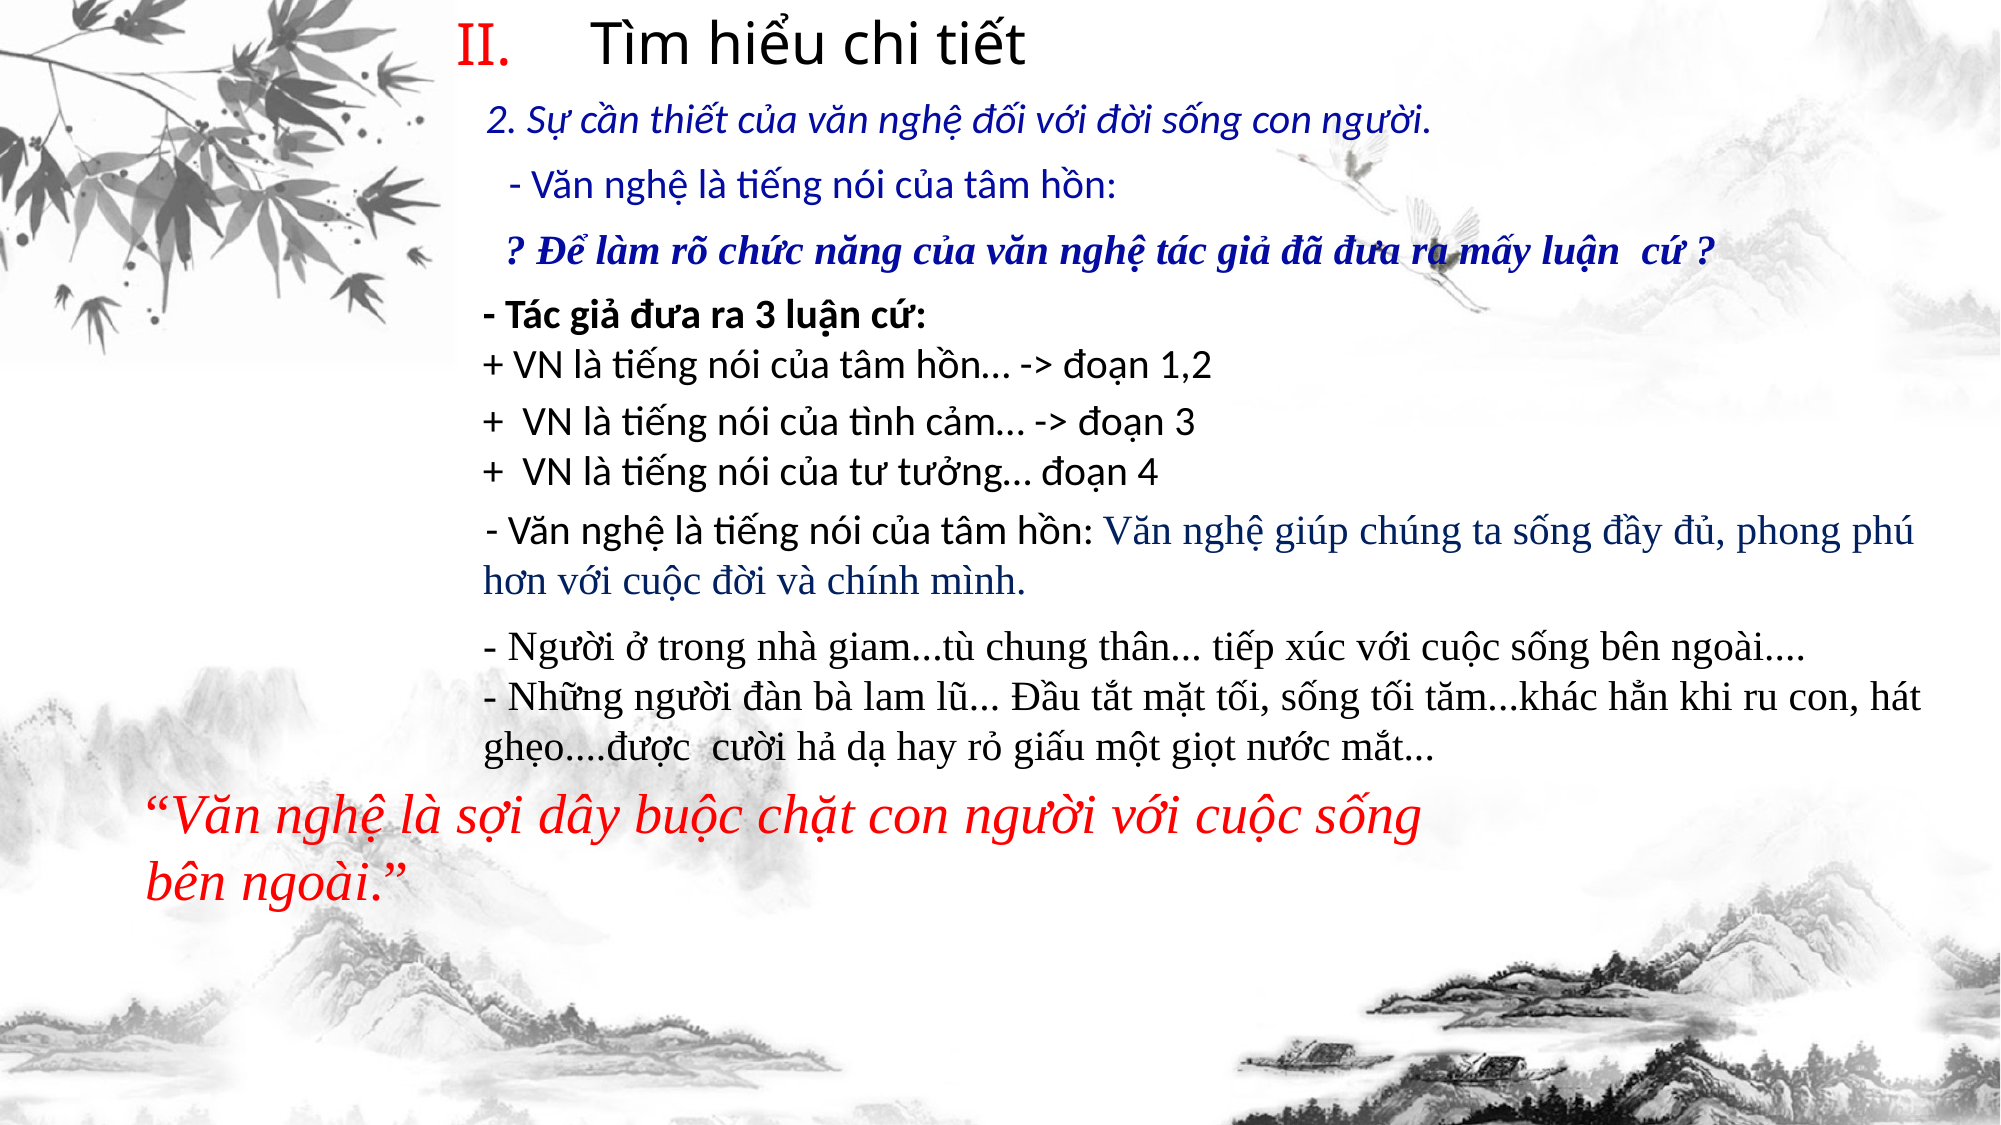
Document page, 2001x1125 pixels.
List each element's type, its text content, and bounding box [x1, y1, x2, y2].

text_box - Người ở trong nhà giam...tù chung thân... tiếp xúc với cuộc sống bên ngoài.... - Những người đàn bà lam lũ... Đầu tắt mặt tối, sống tối tăm...khác hẳn khi ru con, hát ghẹo....được cười hả dạ hay rỏ giấu một giọt nước mắt... [468, 611, 1985, 777]
text_box “Văn nghệ là sợi dây buộc chặt con người với cuộc sống bên ngoài.” [130, 769, 1506, 920]
text_box Văn nghệ giúp chúng ta sống đầy đủ, phong phú hơn với cuộc đời và chính mình. [468, 495, 1985, 610]
text_box 2. Sự cần thiết của văn nghệ đối với đời sống con người. [470, 84, 1449, 149]
text_box II. [442, 0, 575, 85]
text_box - Văn nghệ là tiếng nói của tâm hồn: [494, 149, 1143, 215]
picture [0, 0, 2001, 1125]
text_box - Tác giả đưa ra 3 luận cứ: + VN là tiếng nói của tâm hồn… -> đoạn 1,2­­ + VN là tiếng nói của tình cảm… -> đoạn 3 + VN là tiếng nói của tư tưởng… đoạn 4 [468, 279, 1452, 495]
text_box ? Để làm rõ chức năng của văn nghệ tác giả đã đưa ra mấy luận cứ ? [490, 215, 1754, 281]
text_box Tìm hiểu chi tiết [575, 0, 2000, 84]
